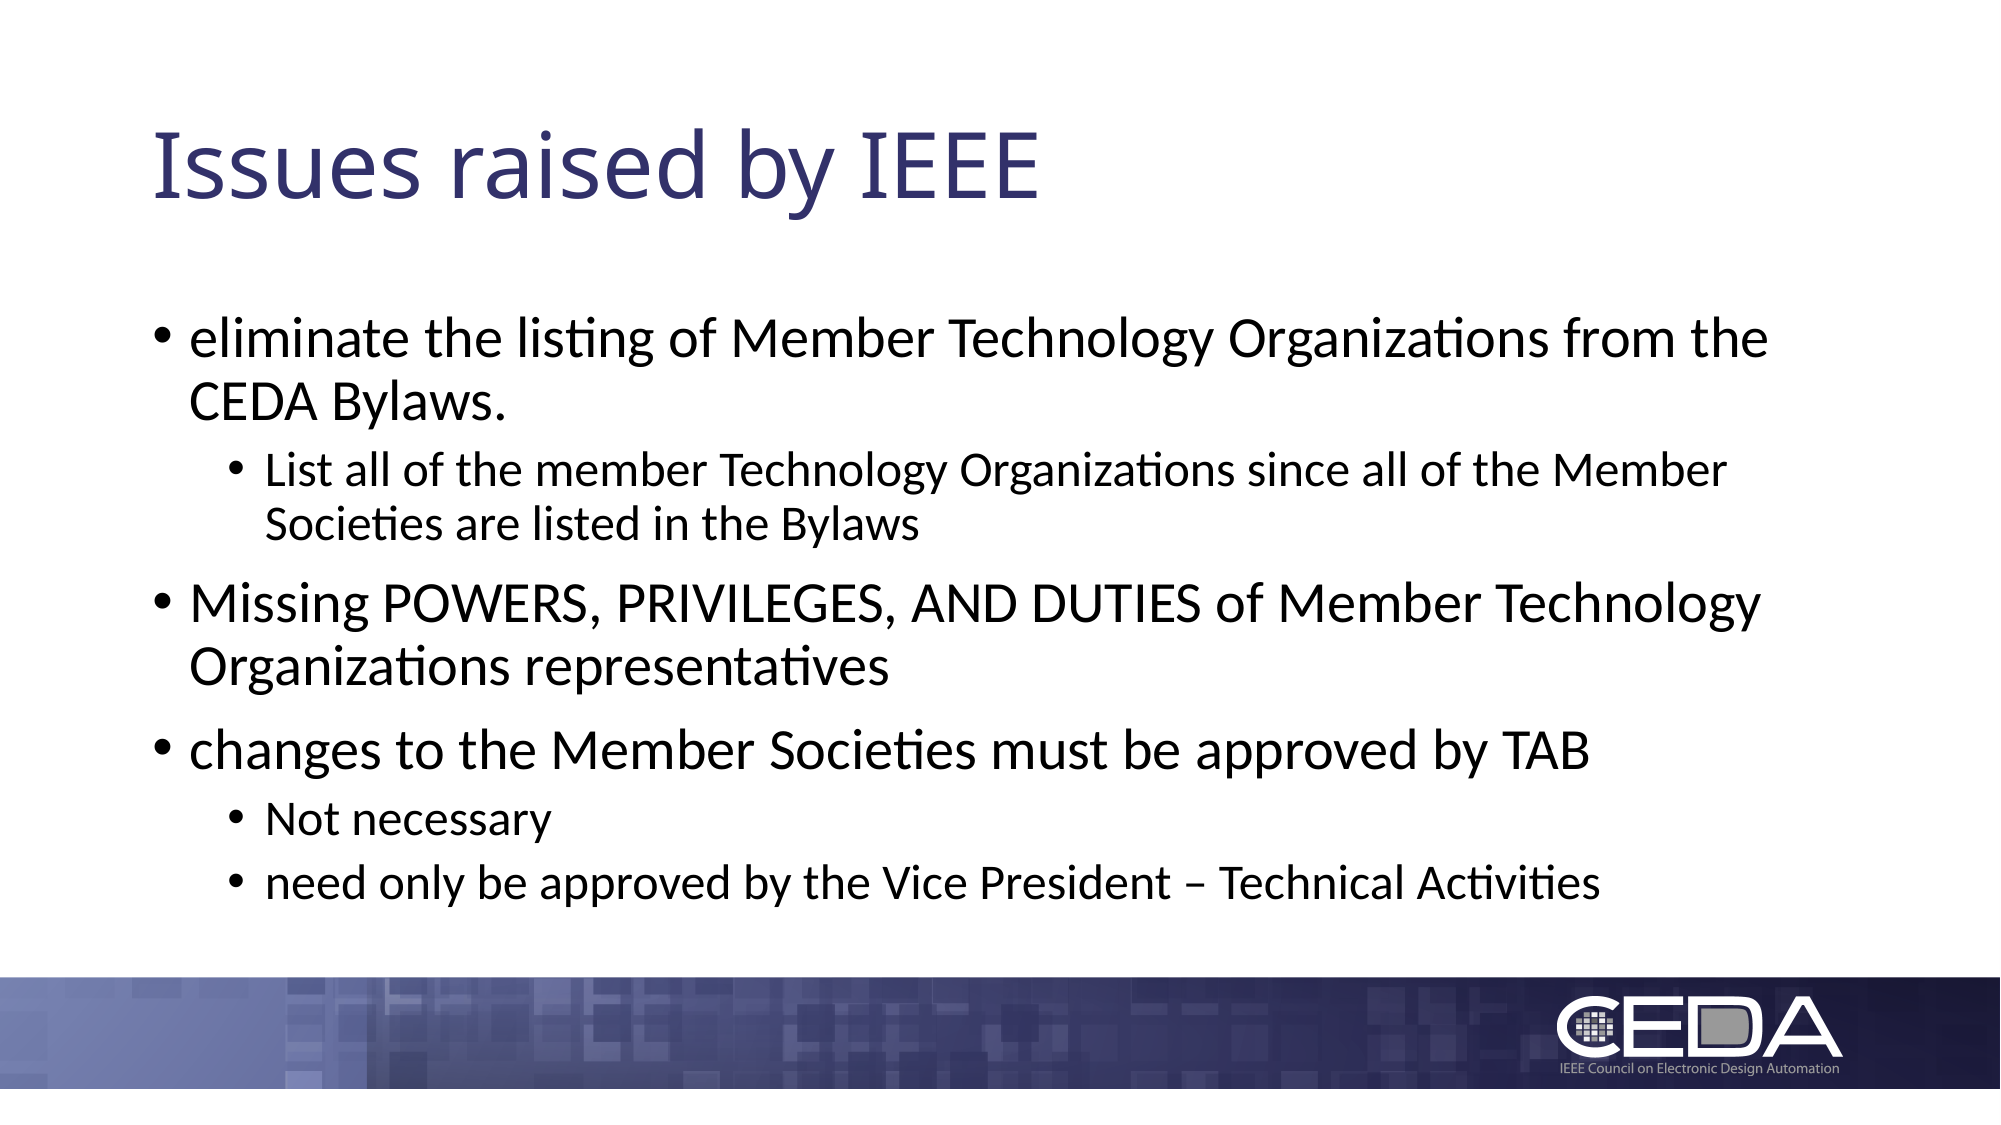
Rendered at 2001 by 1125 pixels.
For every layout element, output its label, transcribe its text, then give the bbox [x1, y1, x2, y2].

picture [0, 0, 2000, 1125]
list eliminate the listing of Member Technology Organizations from the CEDA Bylaws. List all of the member Technology Organizations since all of the Member Societies are listed in the Bylaws Missing POWERS, PRIVILEGES, AND DUTIES of Member Technology Organizations representatives changes to the Member Societies must be approved by TAB Not necessary need only be approved by the Vice President – Technical Activities [137, 299, 1863, 966]
title Issues raised by IEEE [137, 59, 1863, 278]
